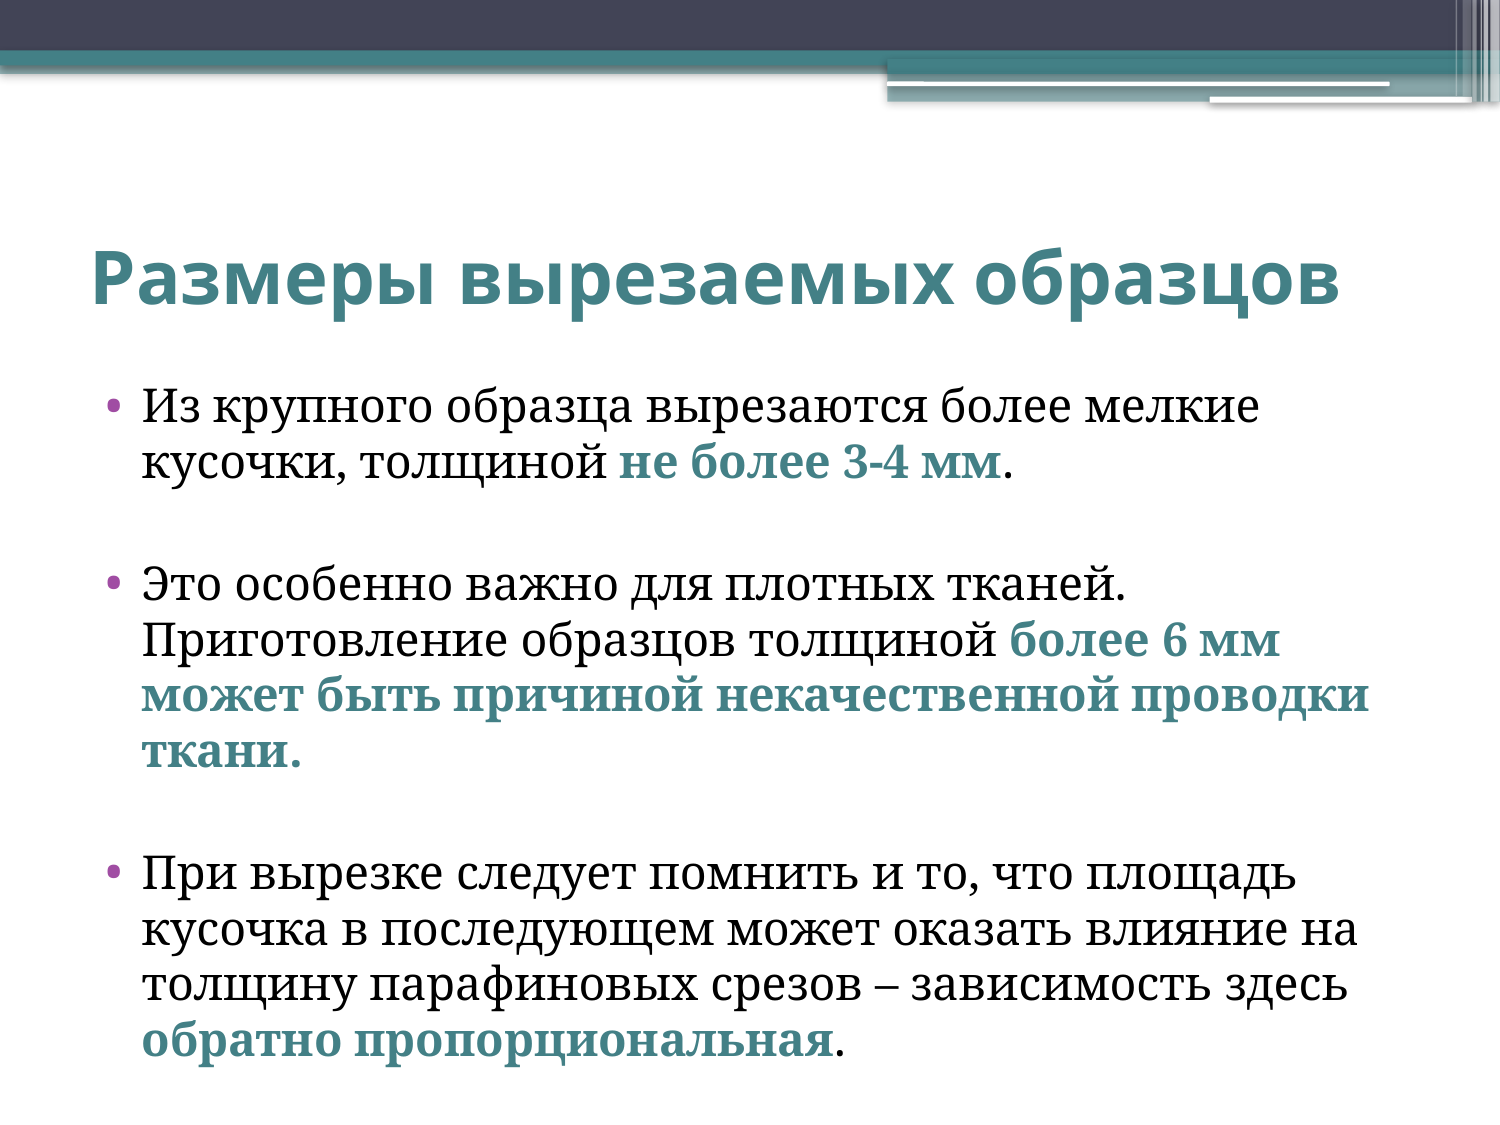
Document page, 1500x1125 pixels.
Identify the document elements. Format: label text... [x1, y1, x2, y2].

title Размеры вырезаемых образцов [75, 187, 1425, 363]
list Из крупного образца вырезаются более мелкие кусочки, толщиной не более 3-4 мм. Это особенно важно для плотных тканей. Приготовление образцов толщиной более 6 мм может быть причиной некачественной проводки ткани. При вырезке следует помнить и то, что площадь кусочка в последующем может оказать влияние на толщину парафиновых срезов – зависимость здесь обратно пропорциональная. [75, 368, 1425, 1079]
